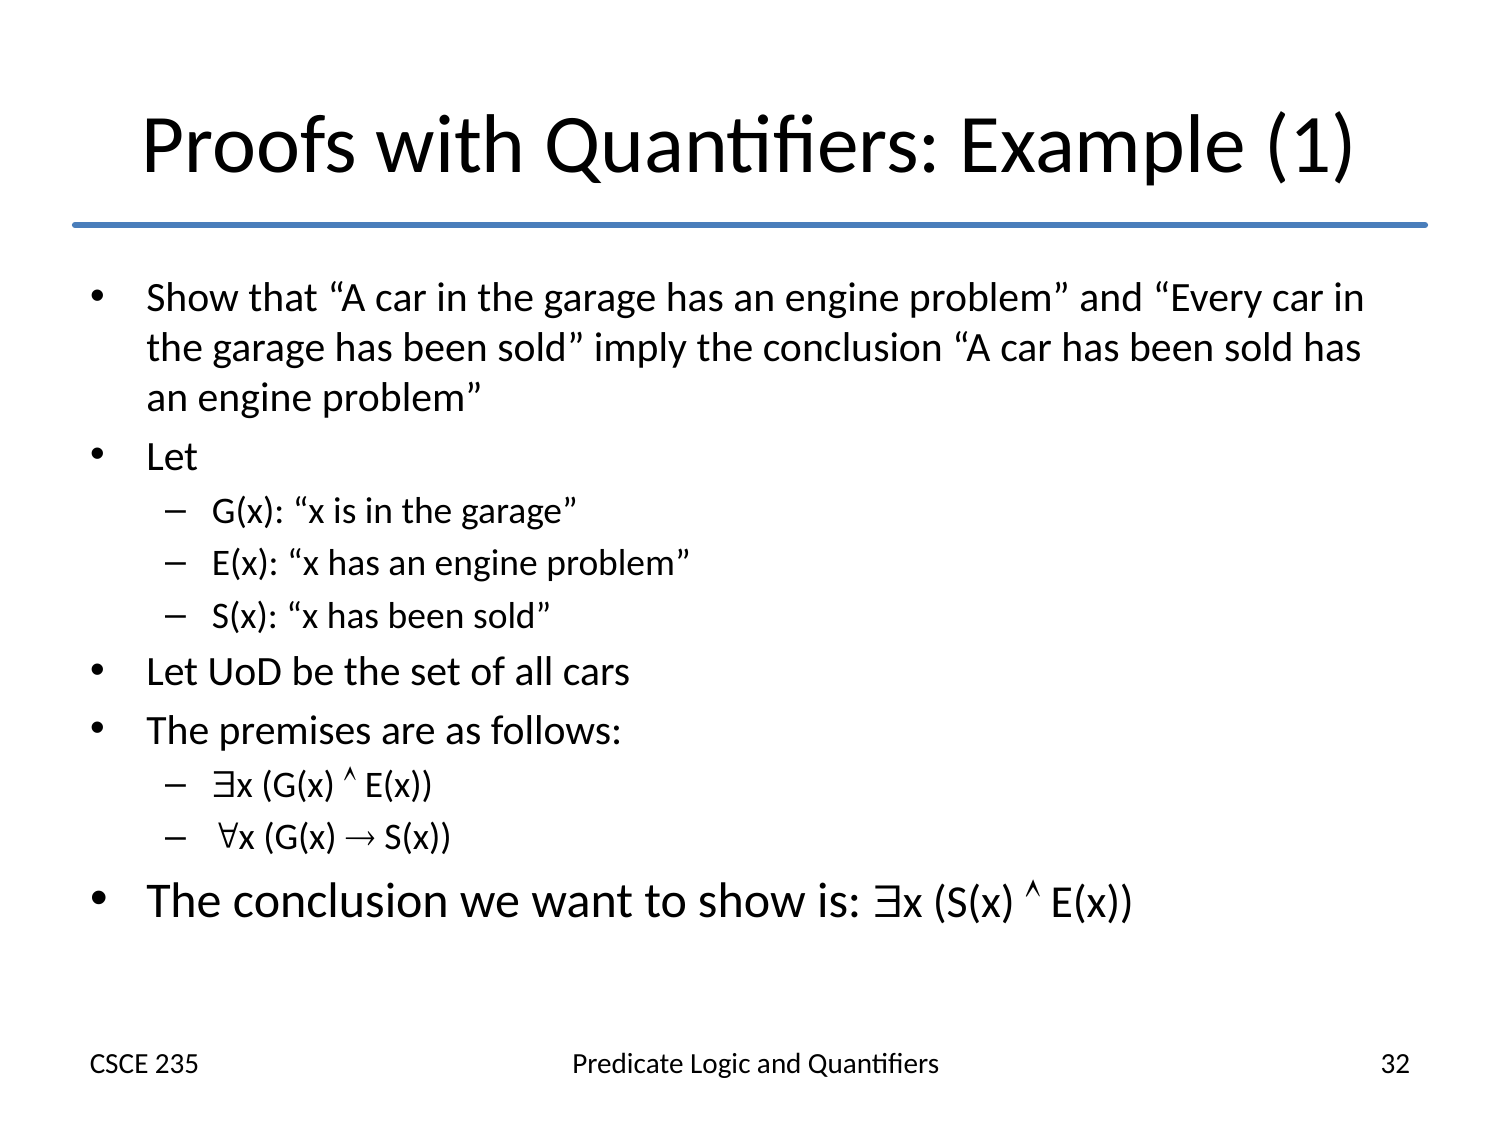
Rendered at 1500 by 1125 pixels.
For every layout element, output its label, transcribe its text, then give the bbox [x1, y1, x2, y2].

title Proofs with Quantifiers: Example (1) [75, 45, 1425, 233]
list Show that “A car in the garage has an engine problem” and “Every car in the garage has been sold” imply the conclusion “A car has been sold has an engine problem” Let G(x): “x is in the garage” E(x): “x has an engine problem” S(x): “x has been sold” Let UoD be the set of all cars The premises are as follows: x (G(x)  E(x)) x (G(x)  S(x)) The conclusion we want to show is: x (S(x)  E(x)) [75, 262, 1425, 1005]
